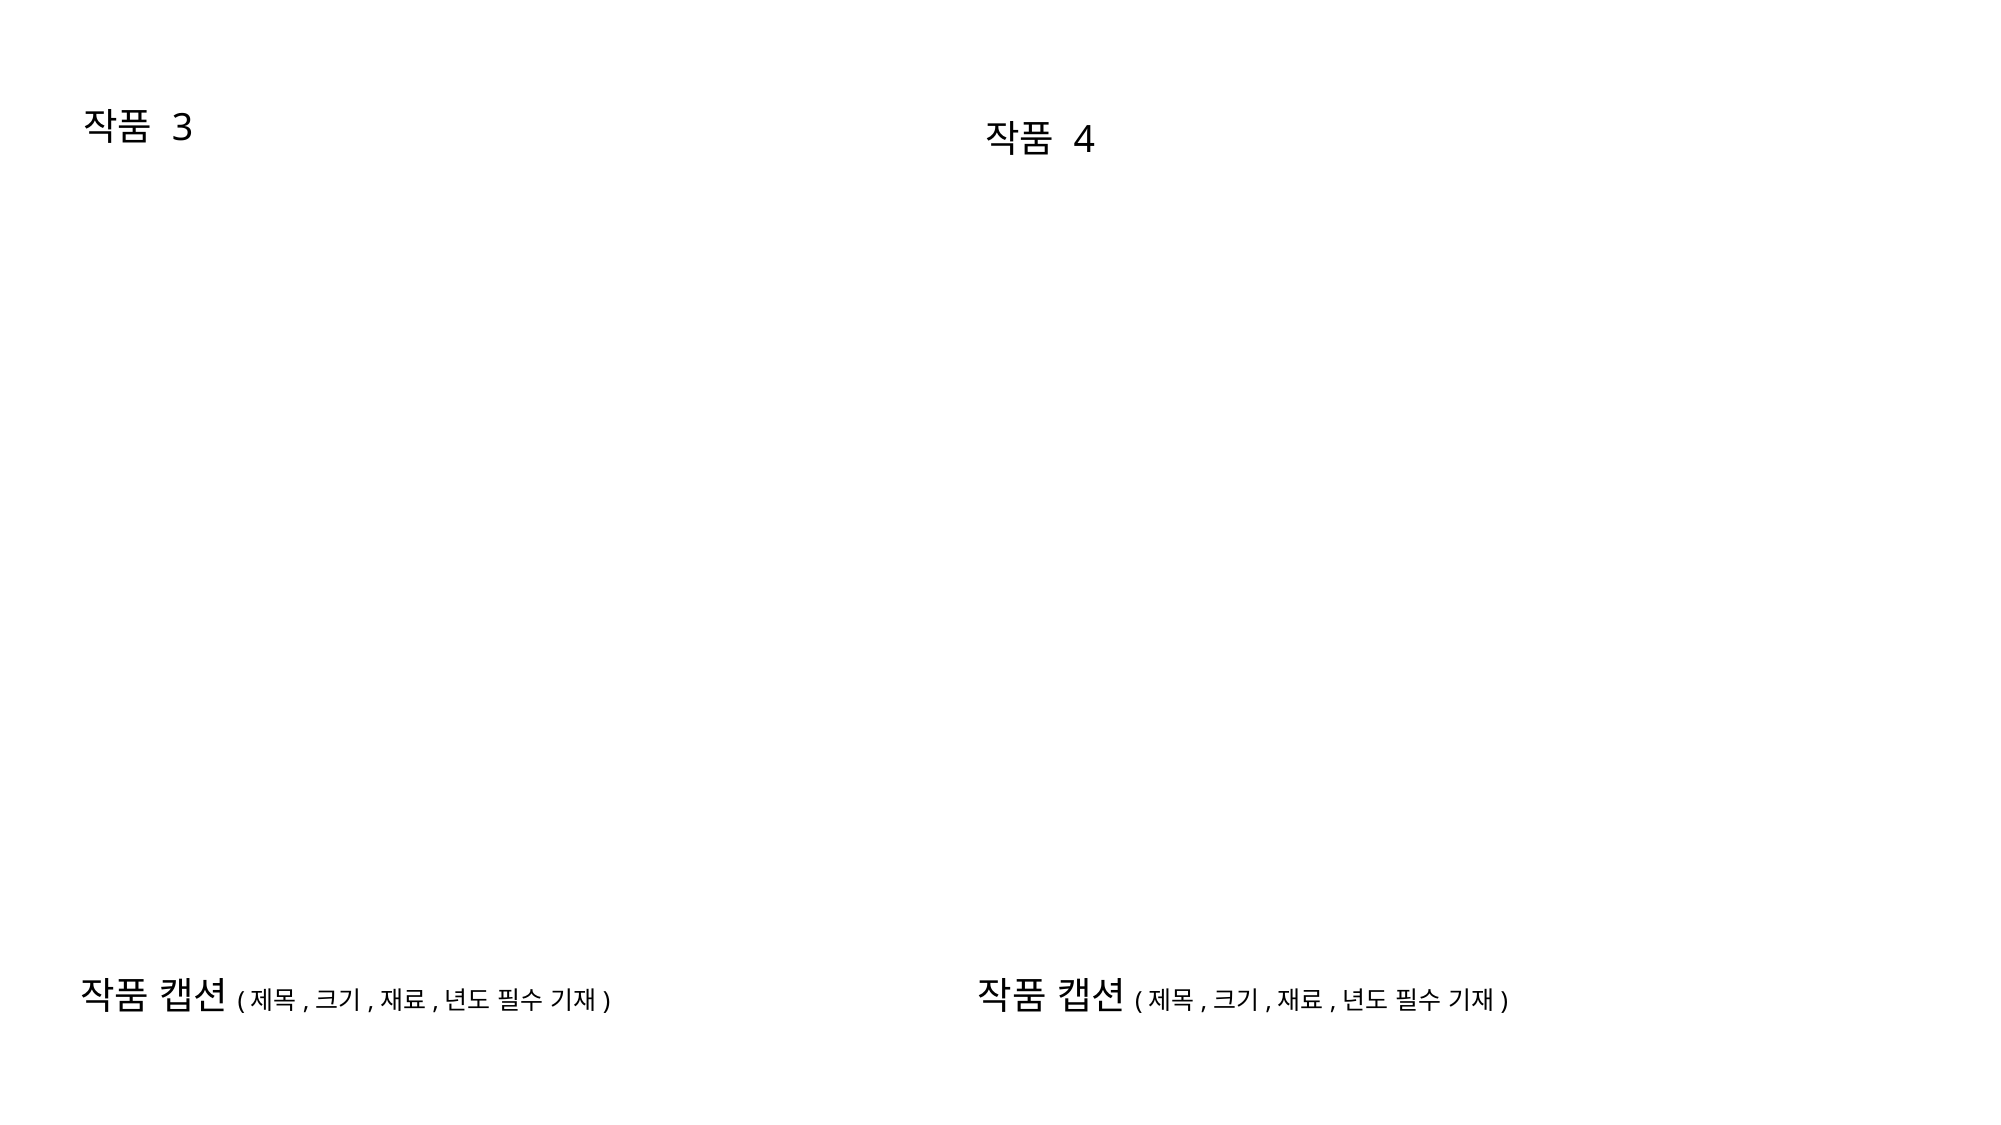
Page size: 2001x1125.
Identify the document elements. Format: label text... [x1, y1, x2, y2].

text_box 작품 캡션(제목,크기,재료,년도 필수 기재) [65, 964, 626, 1025]
text_box 작품 4 [970, 107, 1110, 168]
text_box 작품 캡션(제목,크기,재료,년도 필수 기재) [962, 964, 1523, 1025]
text_box 작품 3 [68, 95, 209, 156]
